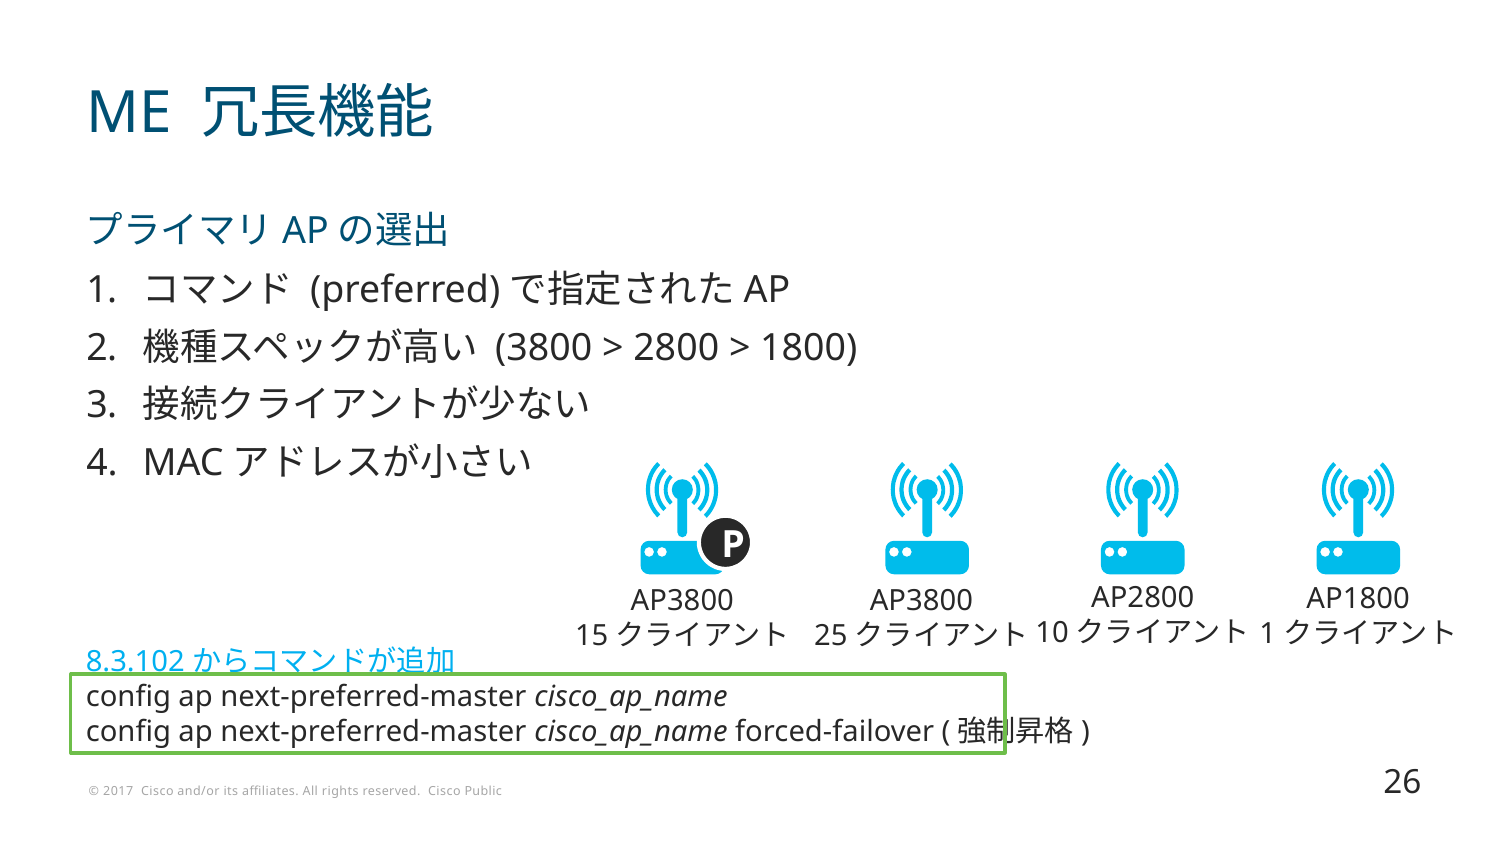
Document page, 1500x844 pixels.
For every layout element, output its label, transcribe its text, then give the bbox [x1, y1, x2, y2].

text_box 8.3.102からコマンドが追加 config ap next-preferred-master cisco_ap_name config ap next-preferred-master cisco_ap_name forced-failover (強制昇格) [71, 635, 1405, 755]
text_box P [729, 513, 755, 571]
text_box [885, 461, 970, 575]
title ME 冗長機能 [71, 55, 1441, 176]
text_box プライマリAPの選出 [70, 198, 904, 259]
text_box AP3800 15クライアント [557, 574, 796, 659]
text_box AP1800 1クライアント [1233, 572, 1484, 658]
text_box [69, 672, 1007, 755]
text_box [1100, 461, 1185, 575]
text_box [1316, 461, 1401, 575]
text_box AP3800 25クライアント [796, 573, 1047, 659]
text_box AP2800 10クライアント [1017, 570, 1268, 656]
text_box コマンド (preferred)で指定されたAP 機種スペックが高い (3800 > 2800 > 1800) 接続クライアントが少ない MACアドレスが小さい [71, 257, 947, 490]
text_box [640, 461, 725, 575]
